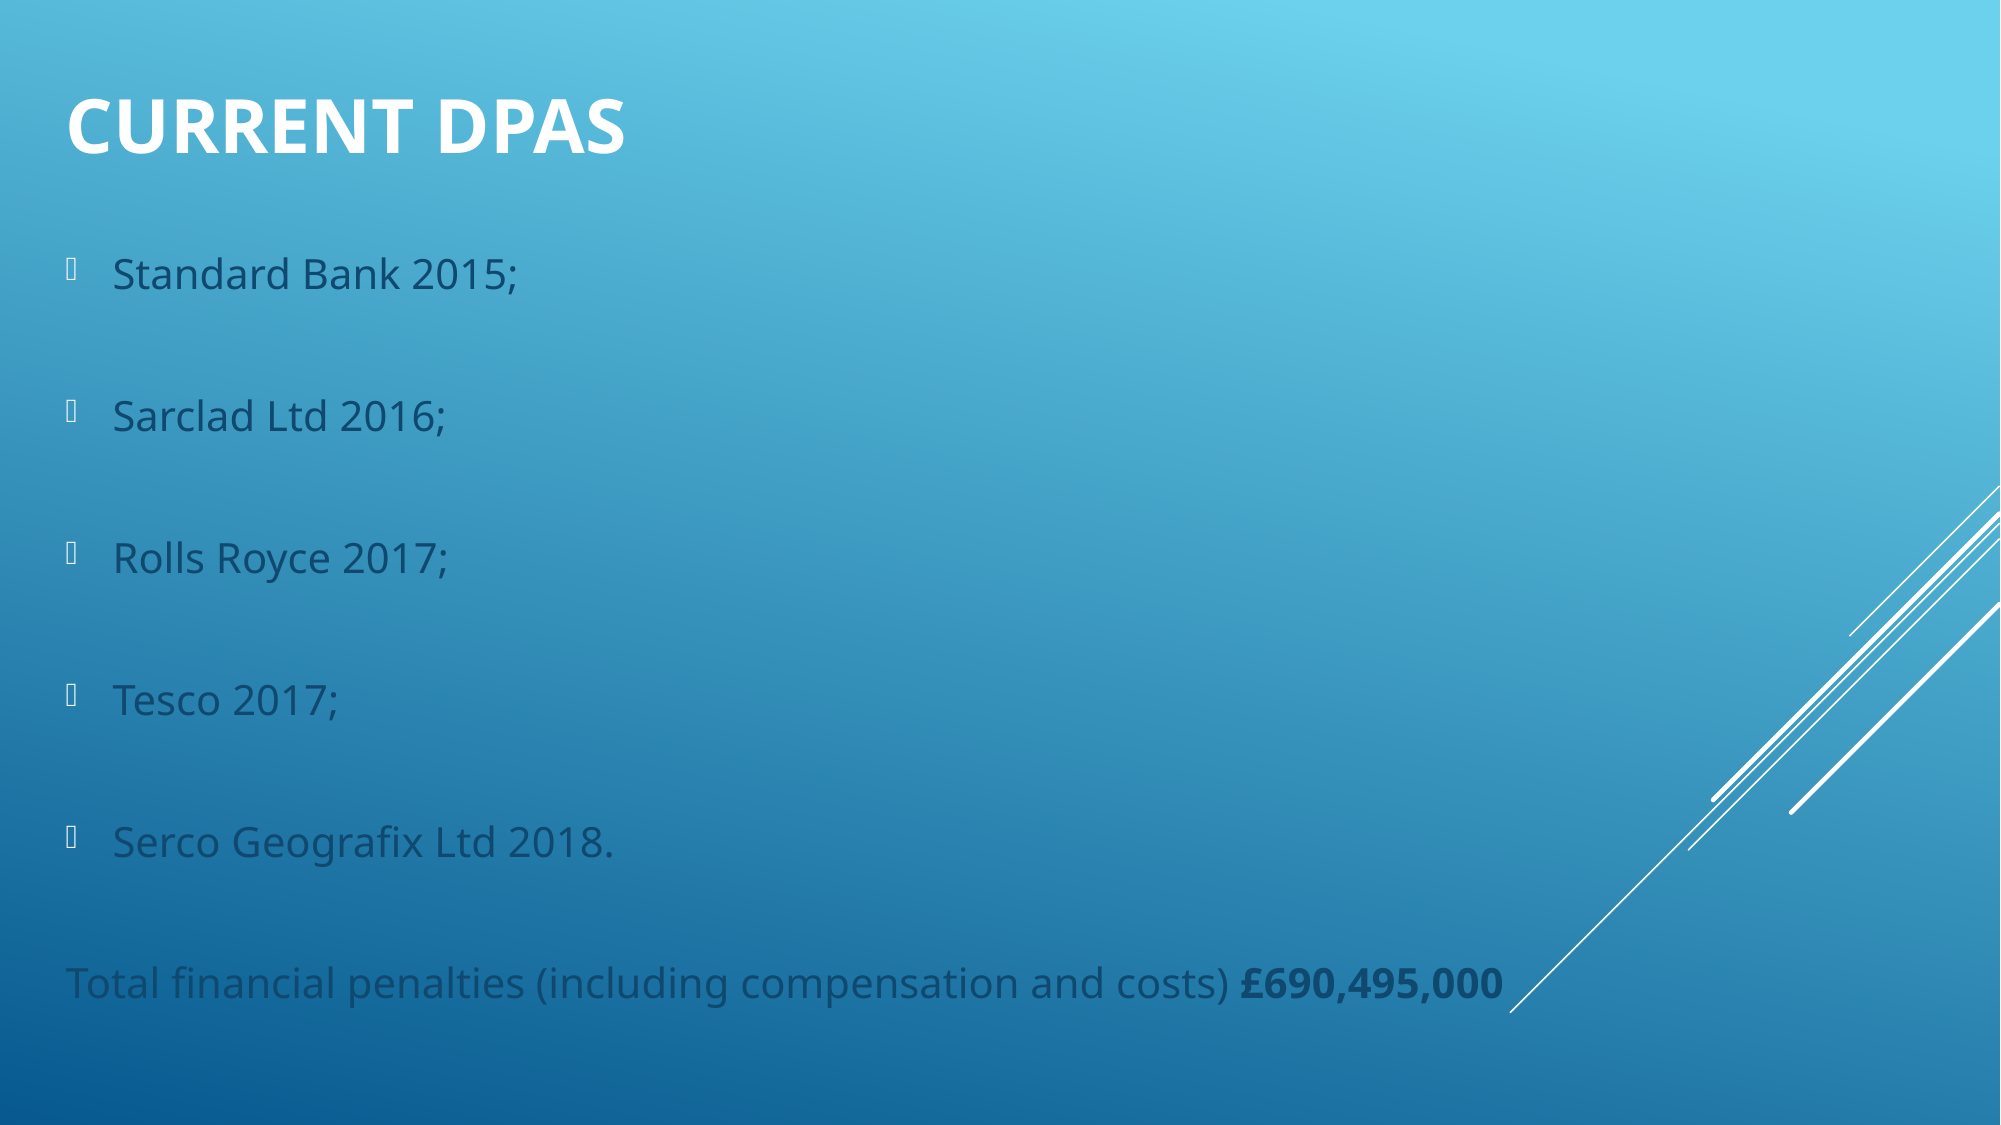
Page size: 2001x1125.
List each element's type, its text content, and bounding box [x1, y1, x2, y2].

list Standard Bank 2015; Sarclad Ltd 2016; Rolls Royce 2017; Tesco 2017; Serco Geografix Ltd 2018. Total financial penalties (including compensation and costs) £690,495,000 [50, 216, 1863, 1110]
title Current DPAs [50, 15, 1776, 216]
